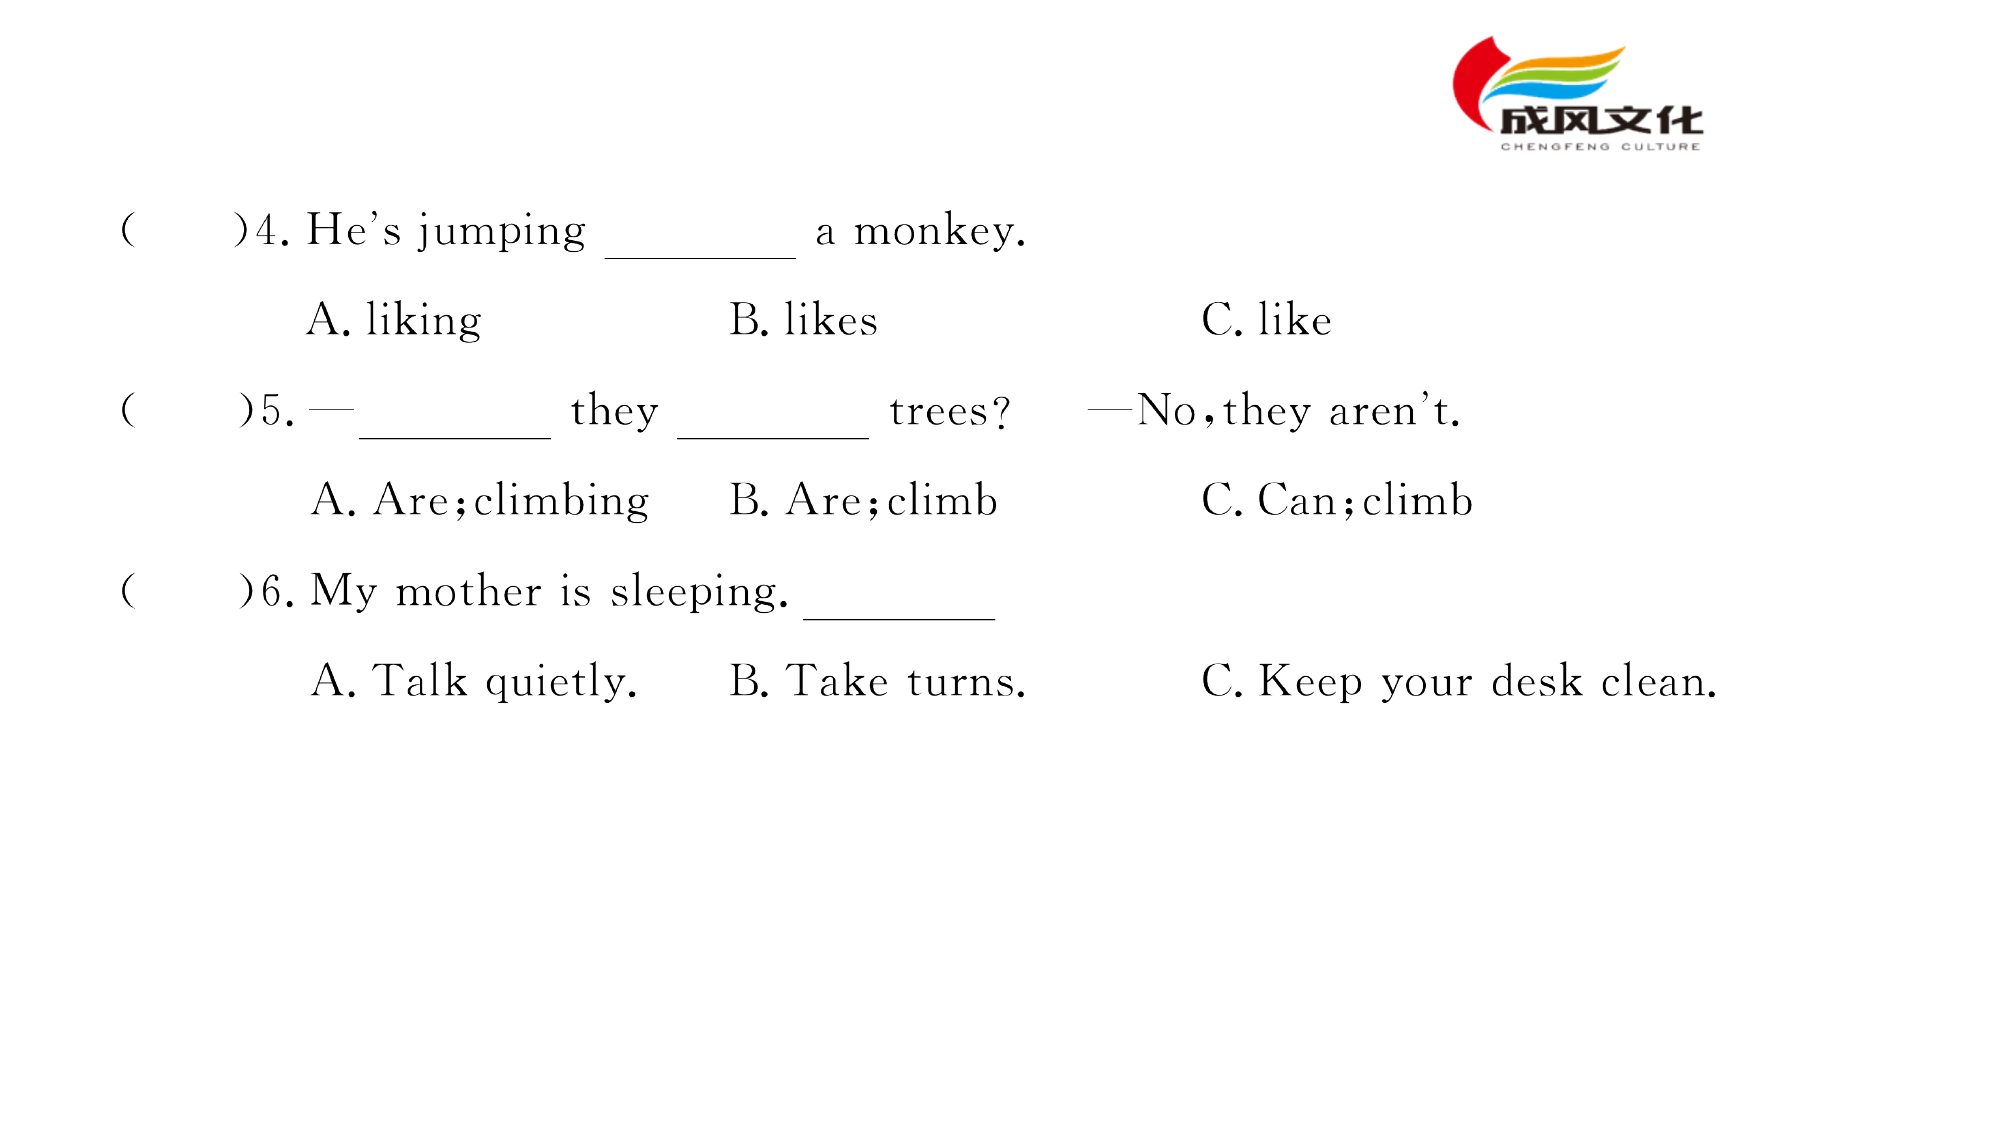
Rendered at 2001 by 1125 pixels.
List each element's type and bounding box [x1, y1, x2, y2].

picture [118, 30, 2000, 719]
